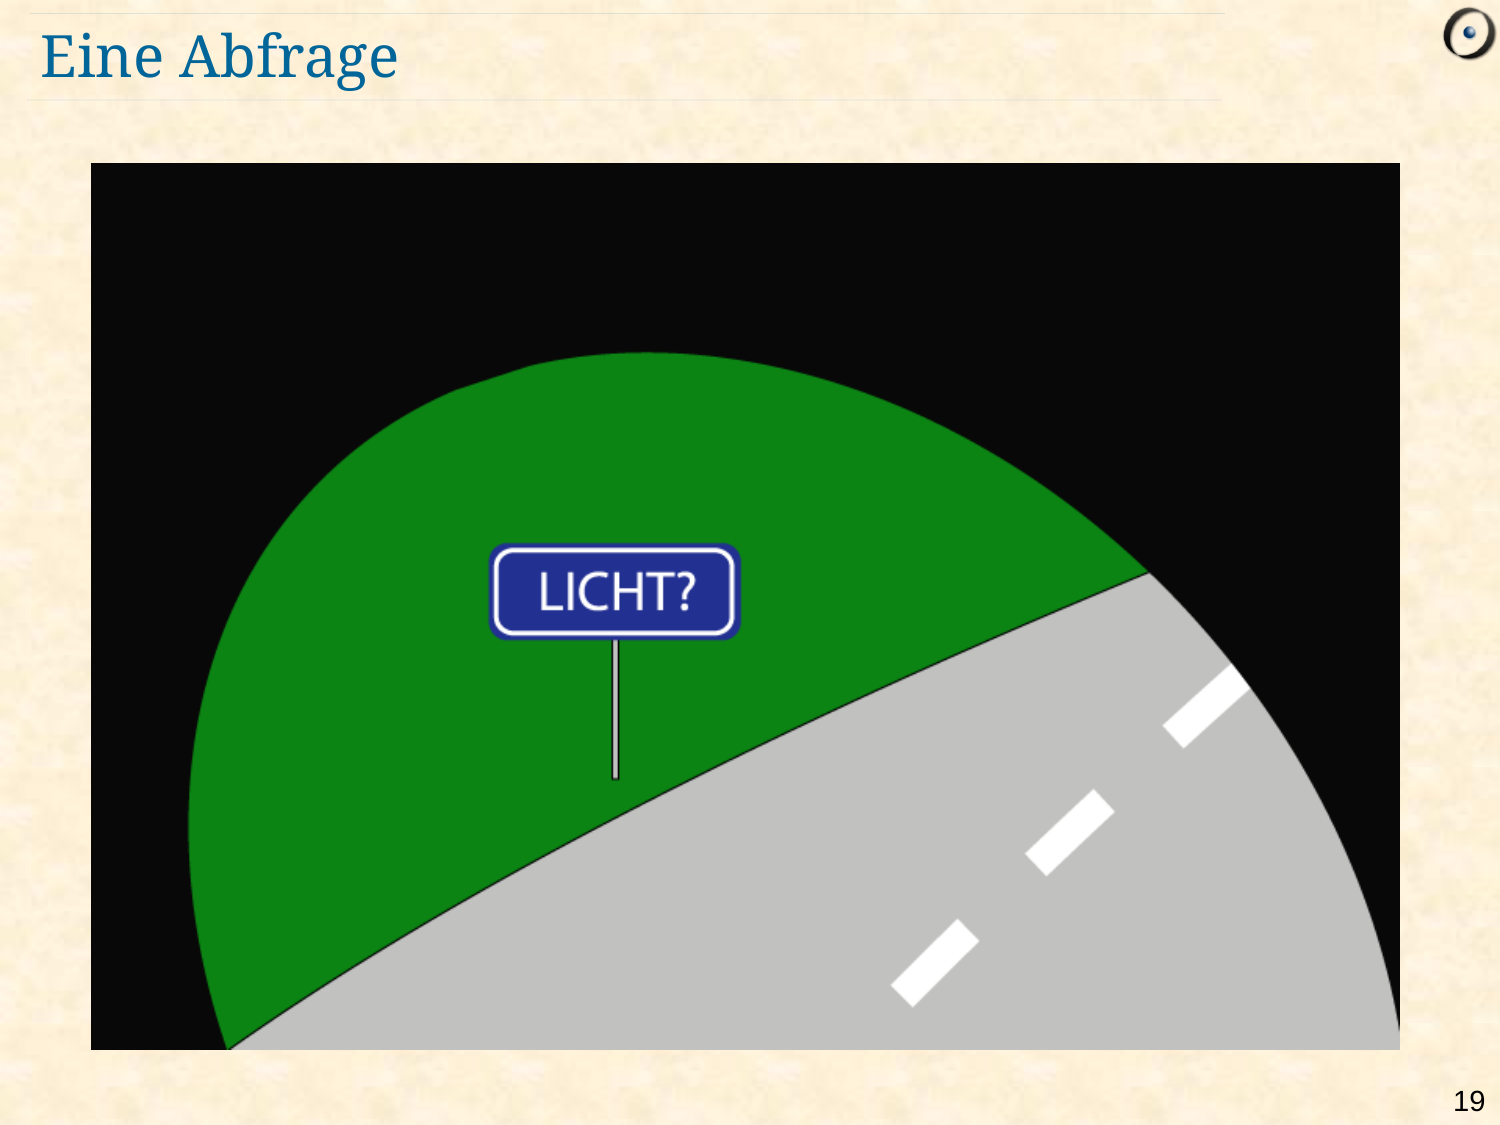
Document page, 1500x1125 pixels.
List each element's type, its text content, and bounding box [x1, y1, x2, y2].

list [91, 163, 1401, 1051]
title Eine Abfrage [40, 18, 1344, 91]
picture [0, 0, 1500, 1125]
